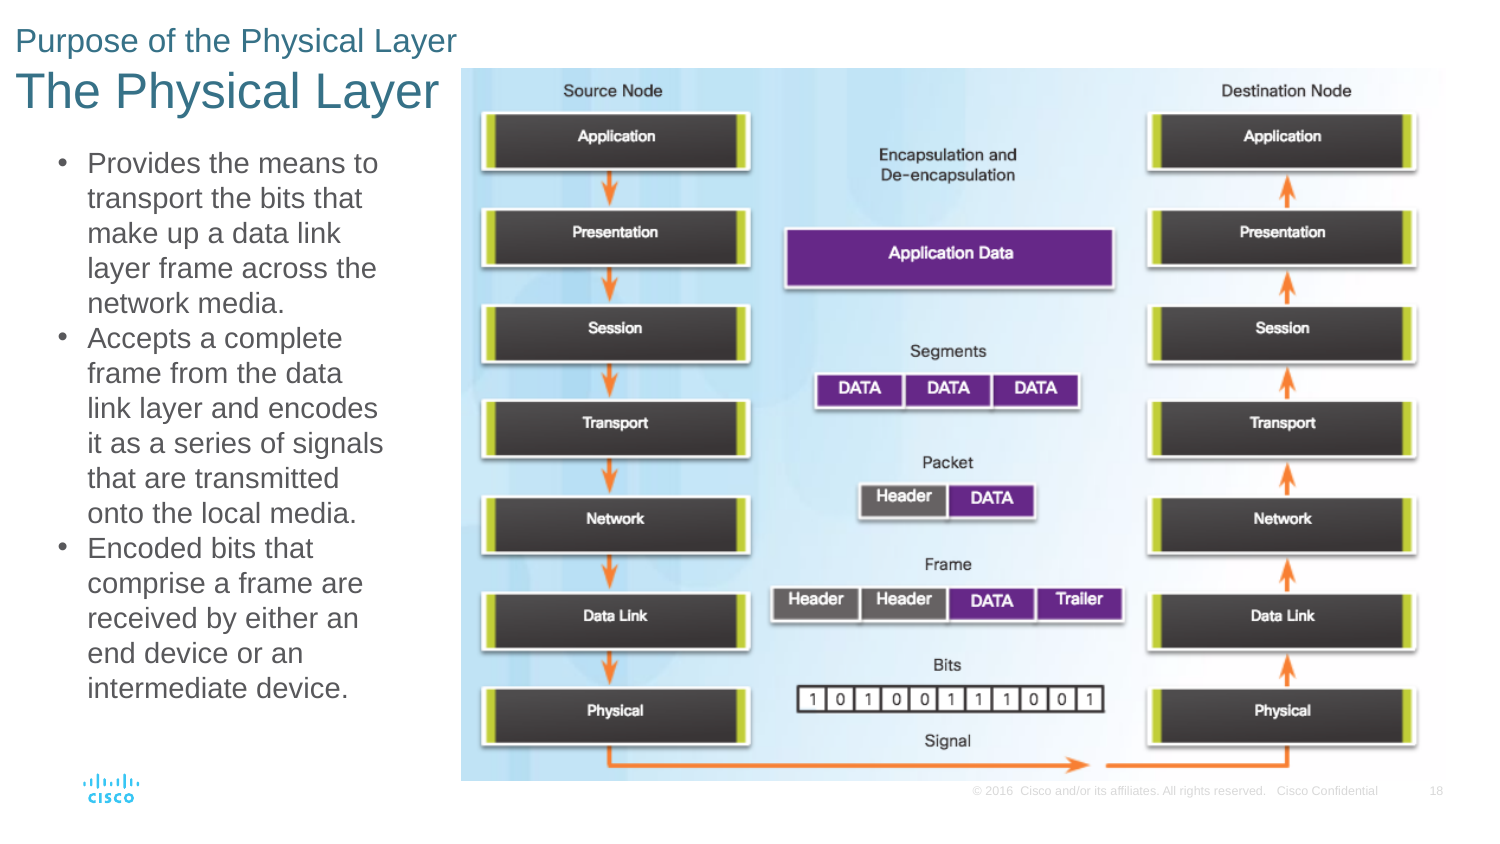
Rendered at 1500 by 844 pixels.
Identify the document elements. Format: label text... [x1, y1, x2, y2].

picture [461, 68, 1446, 781]
title Purpose of the Physical Layer The Physical Layer [0, 6, 1500, 131]
text_box Provides the means to transport the bits that make up a data link layer frame across the network media. Accepts a complete frame from the data link layer and encodes it as a series of signals that are transmitted onto the local media. Encoded bits that comprise a frame are received by either an end device or an intermediate device. [42, 137, 408, 712]
